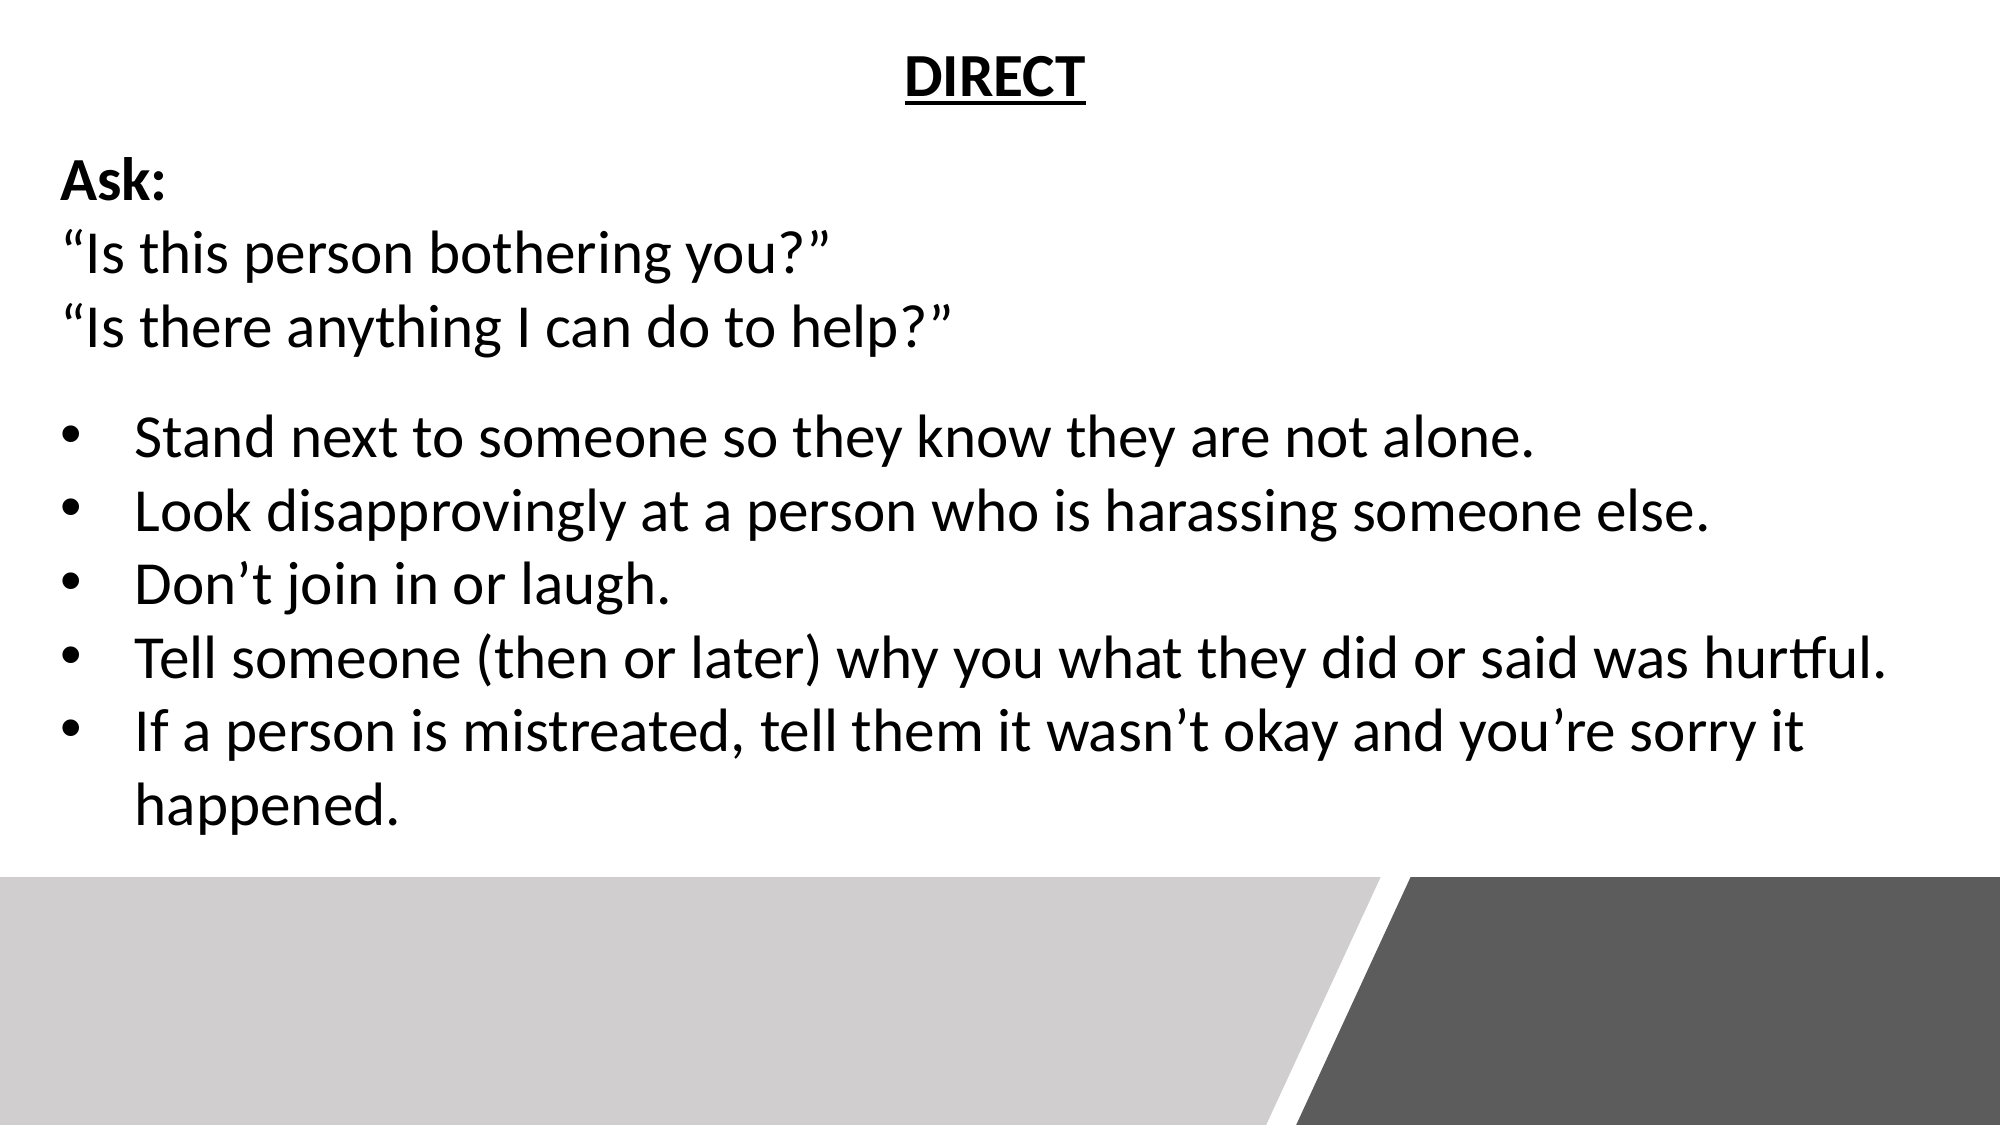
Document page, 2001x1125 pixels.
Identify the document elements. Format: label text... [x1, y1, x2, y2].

text_box [0, 875, 1383, 1125]
text_box DIRECT Ask: “Is this person bothering you?” “Is there anything I can do to help?” Stand next to someone so they know they are not alone. Look disapprovingly at a person who is harassing someone else. Don’t join in or laugh. Tell someone (then or later) why you what they did or said was hurtful. If a person is mistreated, tell them it wasn’t okay and you’re sorry it happened. [45, 20, 1946, 853]
text_box [1295, 875, 2000, 1125]
